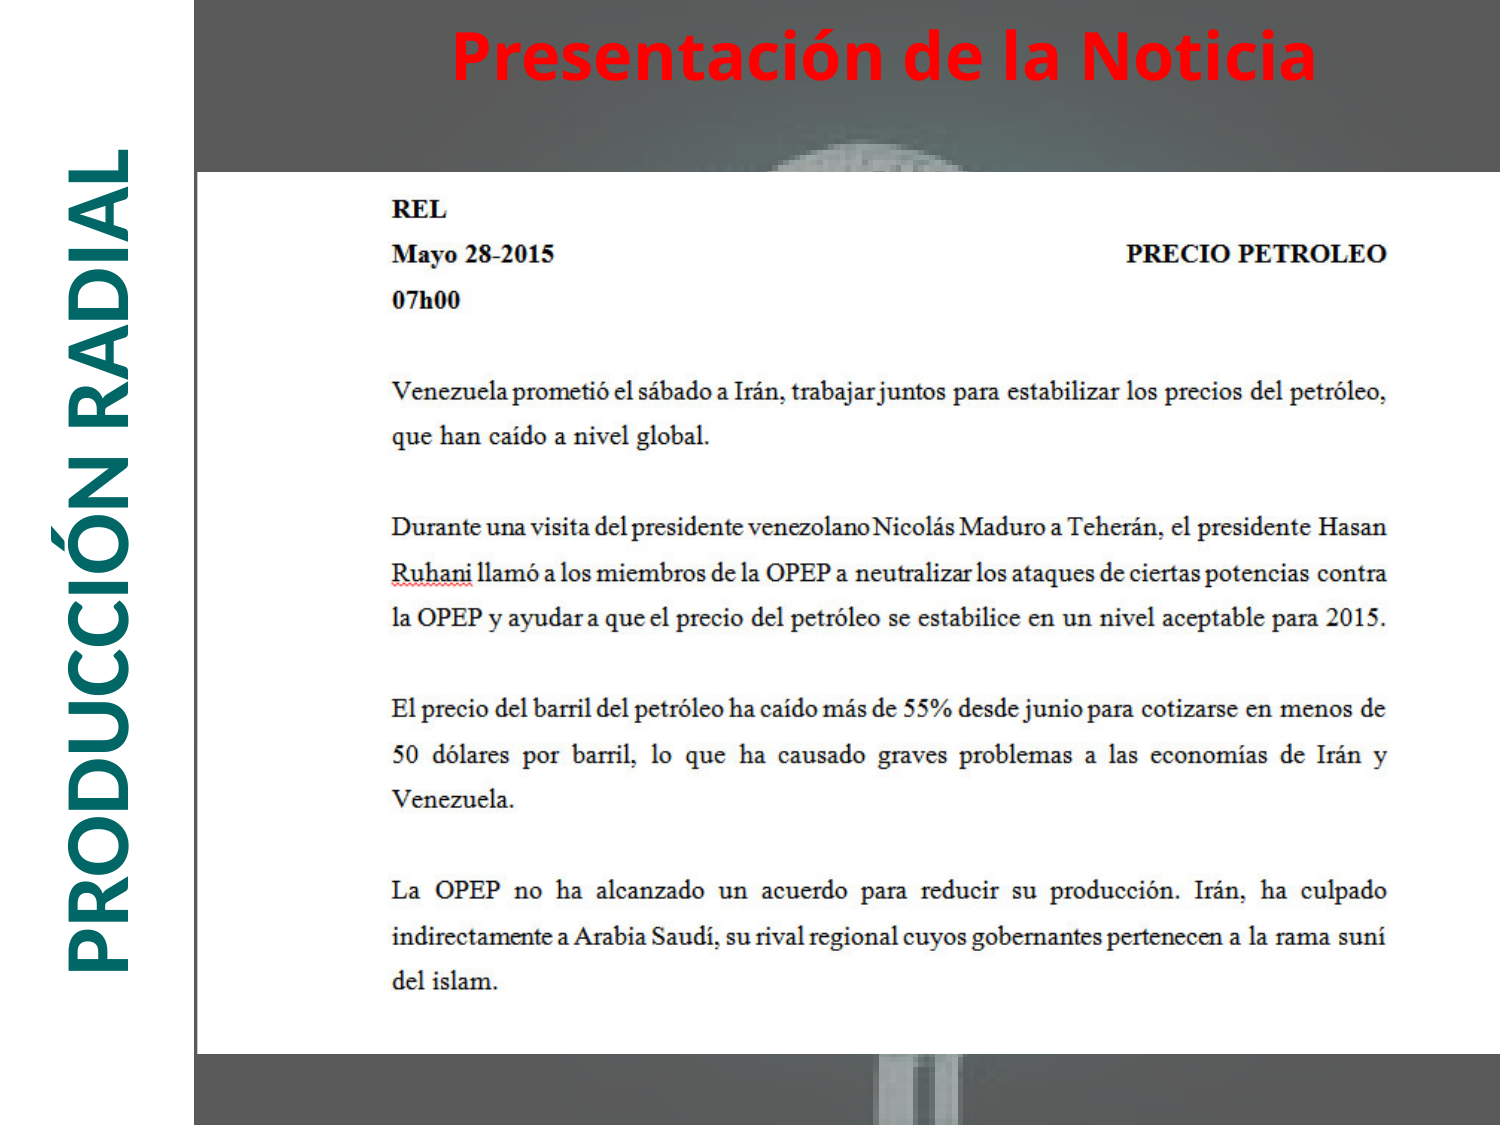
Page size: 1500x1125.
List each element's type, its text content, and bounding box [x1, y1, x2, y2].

text_box PRODUCCIÓN RADIAL [29, 0, 155, 1125]
picture [194, 0, 1500, 1125]
